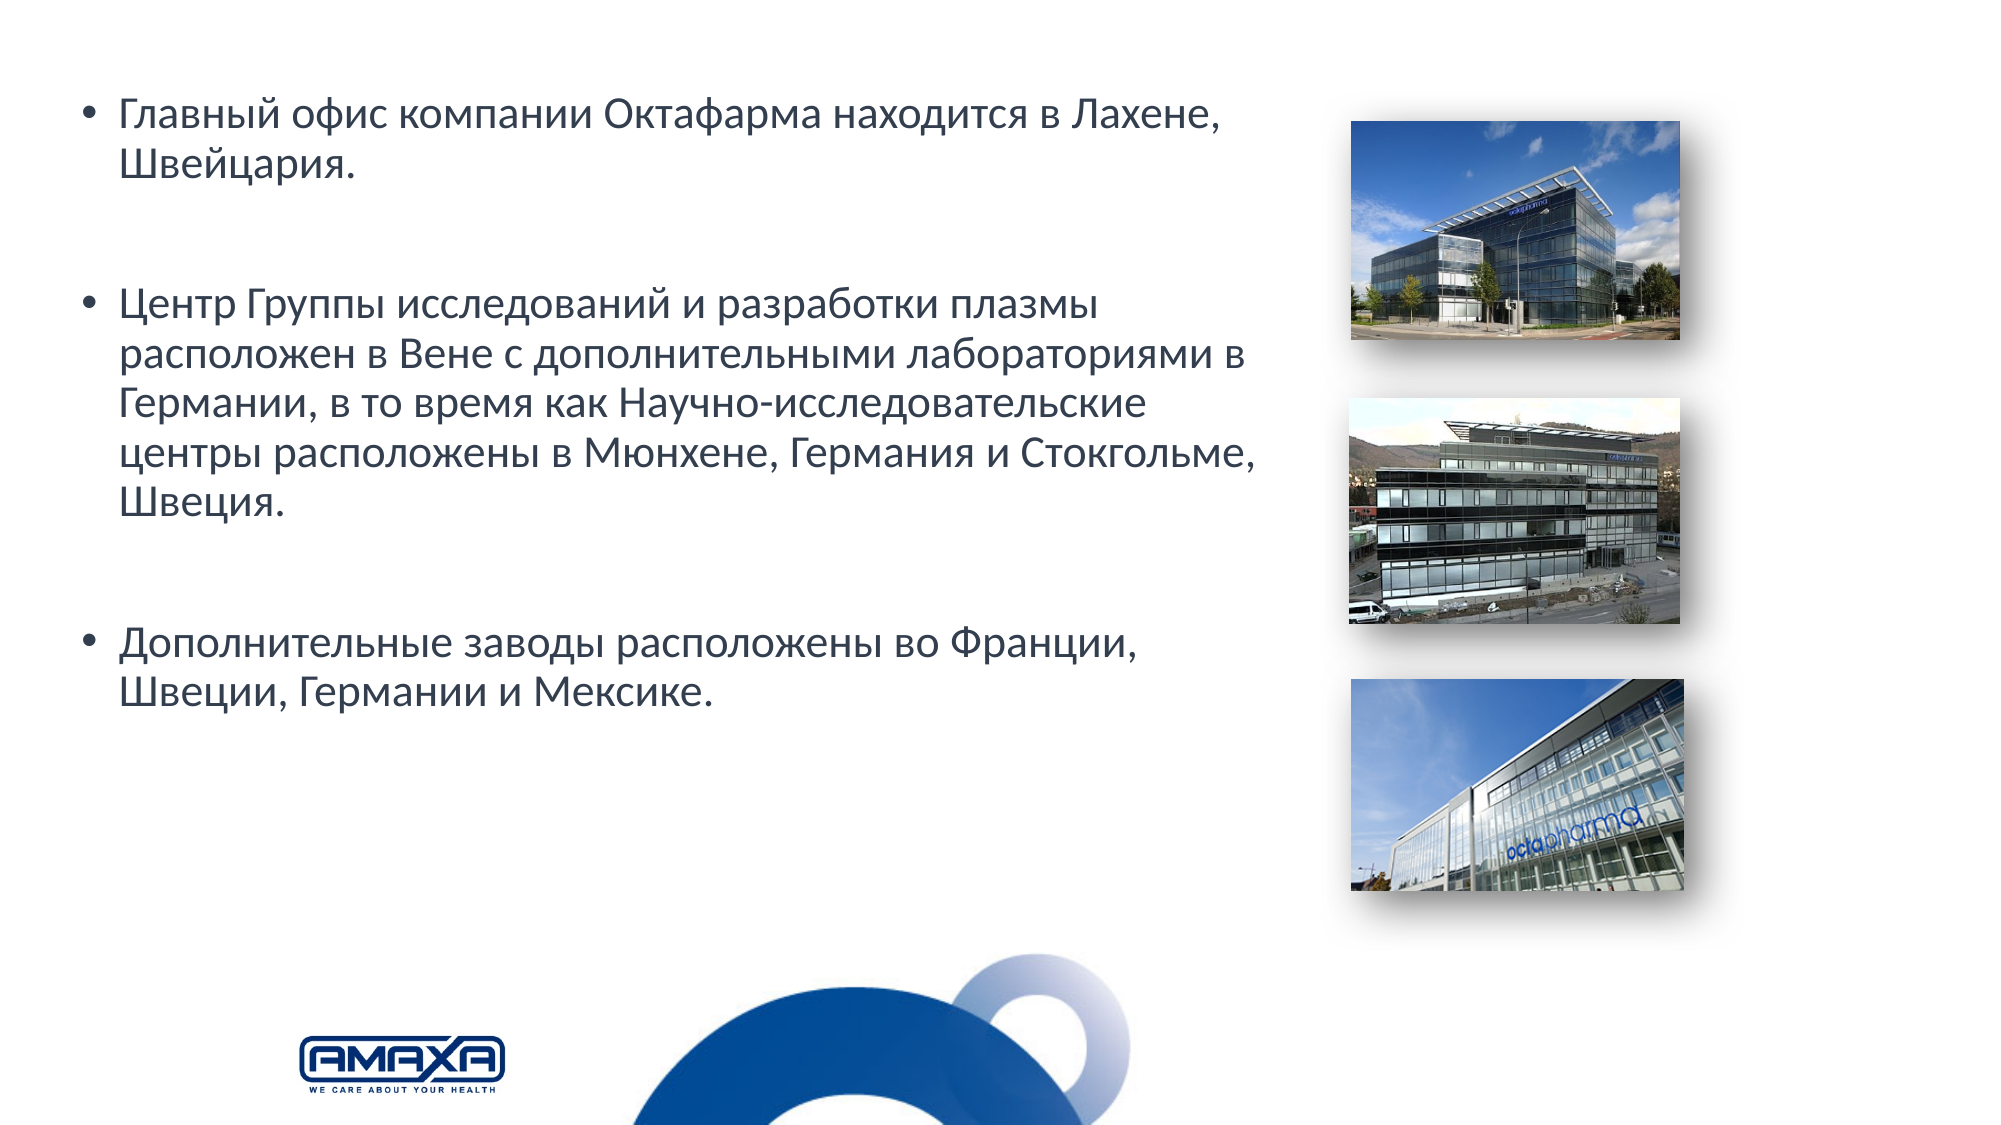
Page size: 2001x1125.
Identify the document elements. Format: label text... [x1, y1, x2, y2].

picture [1349, 398, 1680, 624]
list Главный офис компании Октафарма находится в Лахене, Швейцария. Центр Группы исследований и разработки плазмы расположен в Вене с дополнительными лабораториями в Германии, в то время как Научно-исследовательские центры расположены в Мюнхене, Германия и Стокгольме, Швеция. Дополнительные заводы расположены во Франции, Швеции, Германии и Мексике. [66, 82, 1293, 1008]
picture [296, 1031, 508, 1095]
picture [611, 753, 1153, 1125]
picture [1351, 679, 1684, 891]
picture [1351, 121, 1680, 340]
